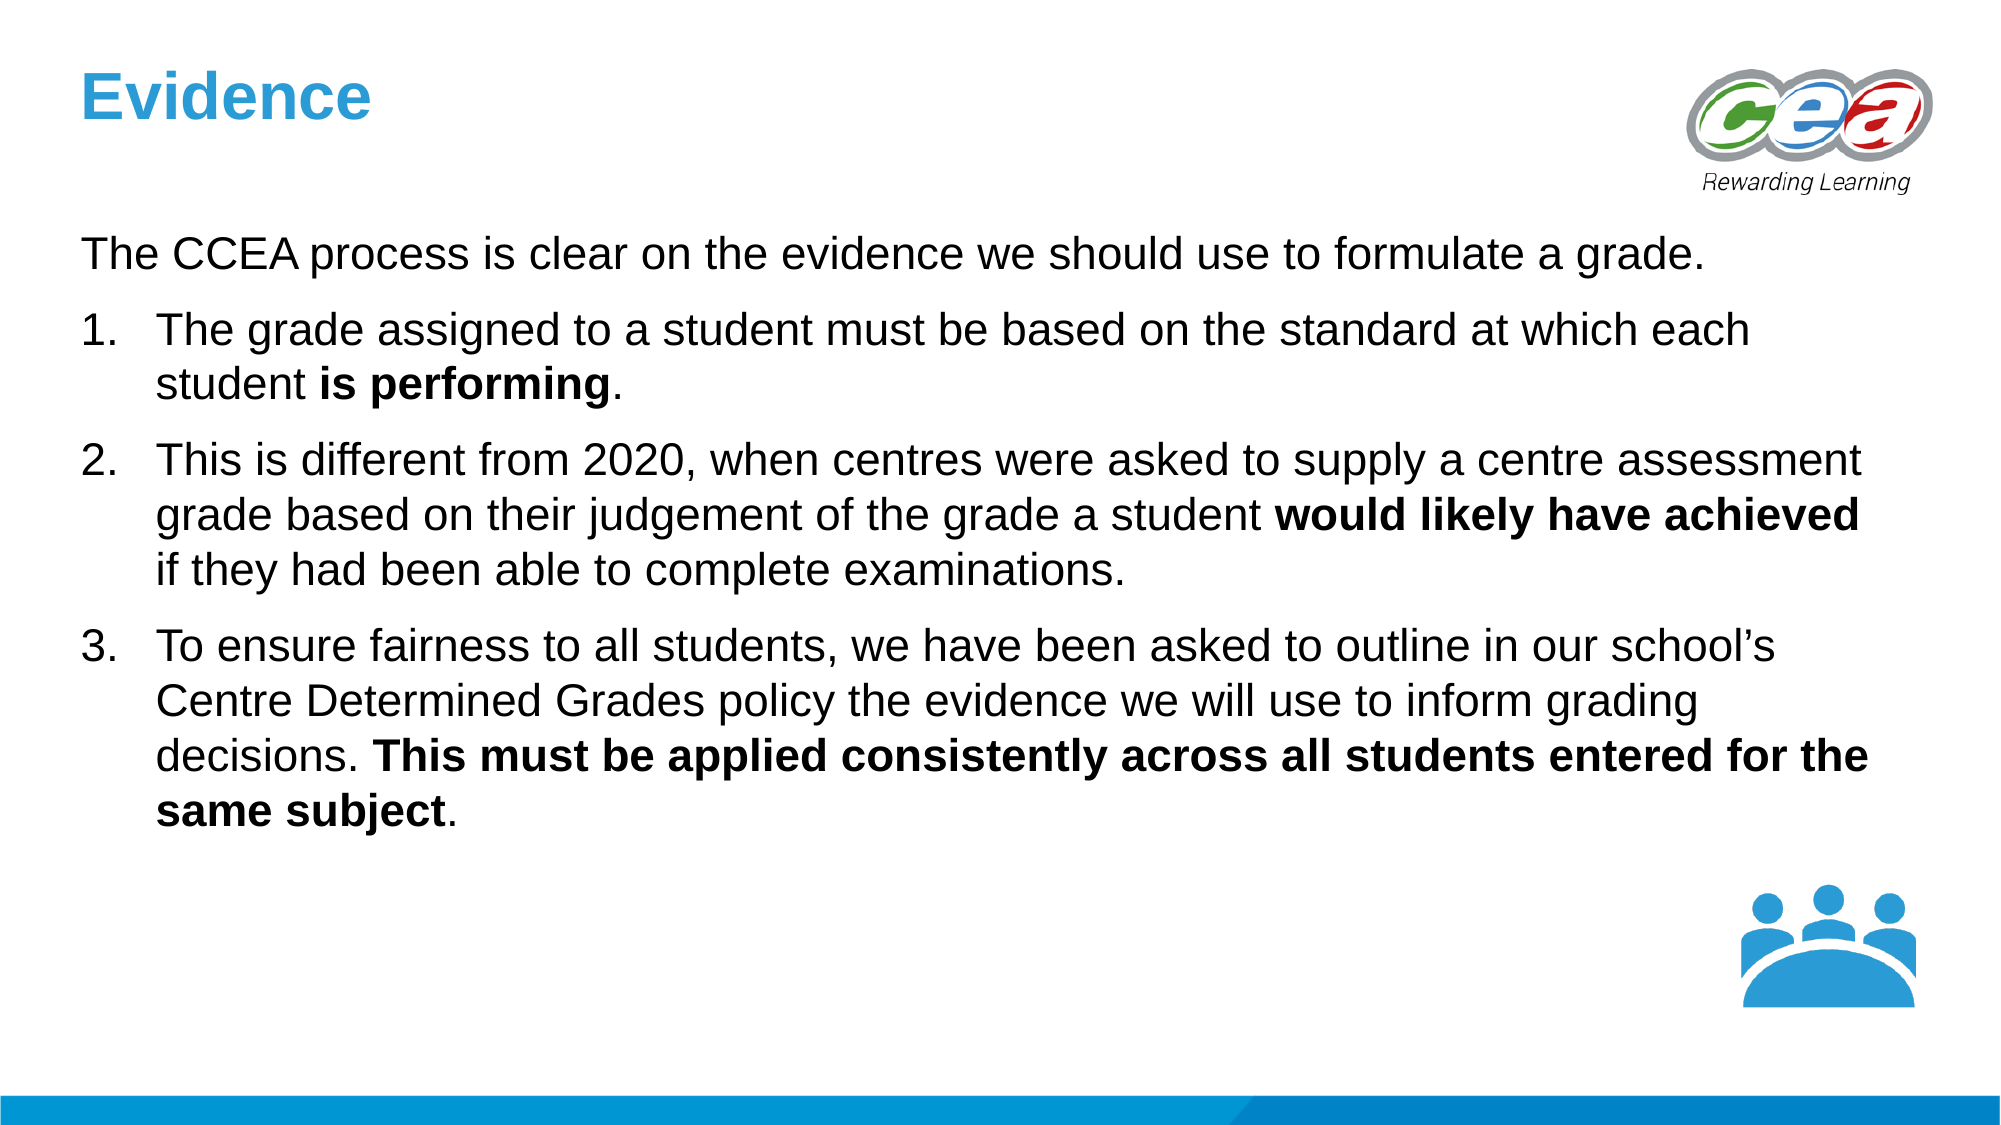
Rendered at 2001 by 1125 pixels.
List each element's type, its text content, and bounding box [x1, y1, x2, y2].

title Evidence [65, 54, 1649, 216]
picture [1724, 841, 1933, 1050]
list The CCEA process is clear on the evidence we should use to formulate a grade. The grade assigned to a student must be based on the standard at which each student is performing. This is different from 2020, when centres were asked to supply a centre assessment grade based on their judgement of the grade a student would likely have achieved if they had been able to complete examinations. To ensure fairness to all students, we have been asked to outline in our school’s Centre Determined Grades policy the evidence we will use to inform grading decisions. This must be applied consistently across all students entered for the same subject. [65, 216, 1905, 1072]
picture [1686, 69, 1933, 195]
